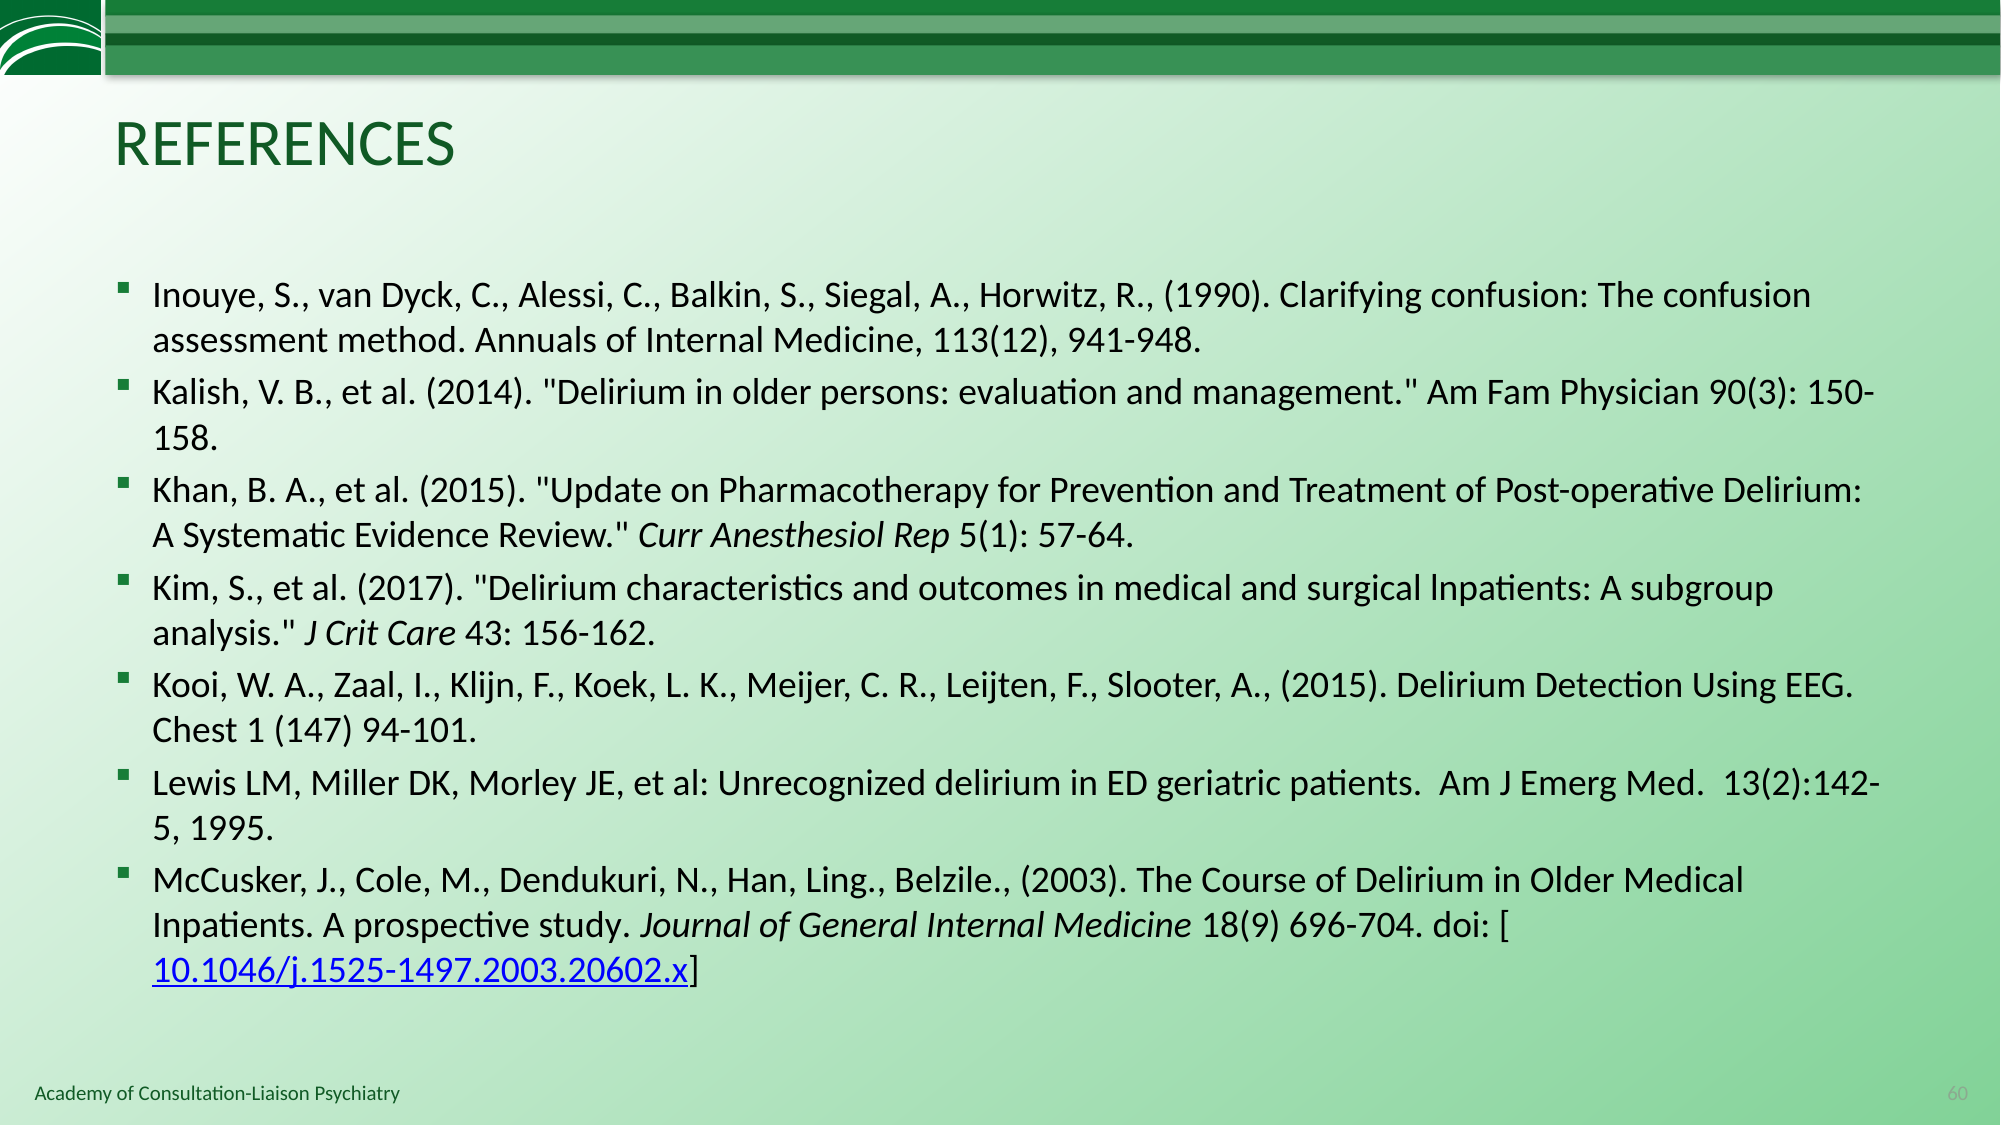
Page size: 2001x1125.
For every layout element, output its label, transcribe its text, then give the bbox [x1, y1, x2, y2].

picture [0, 0, 101, 75]
slide_number 60 [1903, 1062, 1984, 1122]
title REFERENCES [99, 45, 1900, 233]
list Inouye, S., van Dyck, C., Alessi, C., Balkin, S., Siegal, A., Horwitz, R., (1990). Clarifying confusion: The confusion assessment method. Annuals of Internal Medicine, 113(12), 941-948. Kalish, V. B., et al. (2014). "Delirium in older persons: evaluation and management." Am Fam Physician 90(3): 150-158. Khan, B. A., et al. (2015). "Update on Pharmacotherapy for Prevention and Treatment of Post-operative Delirium: A Systematic Evidence Review." Curr Anesthesiol Rep 5(1): 57-64. Kim, S., et al. (2017). "Delirium characteristics and outcomes in medical and surgical lnpatients: A subgroup analysis." J Crit Care 43: 156-162. Kooi, W. A., Zaal, I., Klijn, F., Koek, L. K., Meijer, C. R., Leijten, F., Slooter, A., (2015). Delirium Detection Using EEG. Chest 1 (147) 94-101. Lewis LM, Miller DK, Morley JE, et al: Unrecognized delirium in ED geriatric patients. Am J Emerg Med. 13(2):142-5, 1995. McCusker, J., Cole, M., Dendukuri, N., Han, Ling., Belzile., (2003). The Course of Delirium in Older Medical Inpatients. A prospective study. Journal of General Internal Medicine 18(9) 696-704. doi: [10.1046/j.1525-1497.2003.20602.x] [99, 262, 1900, 1005]
